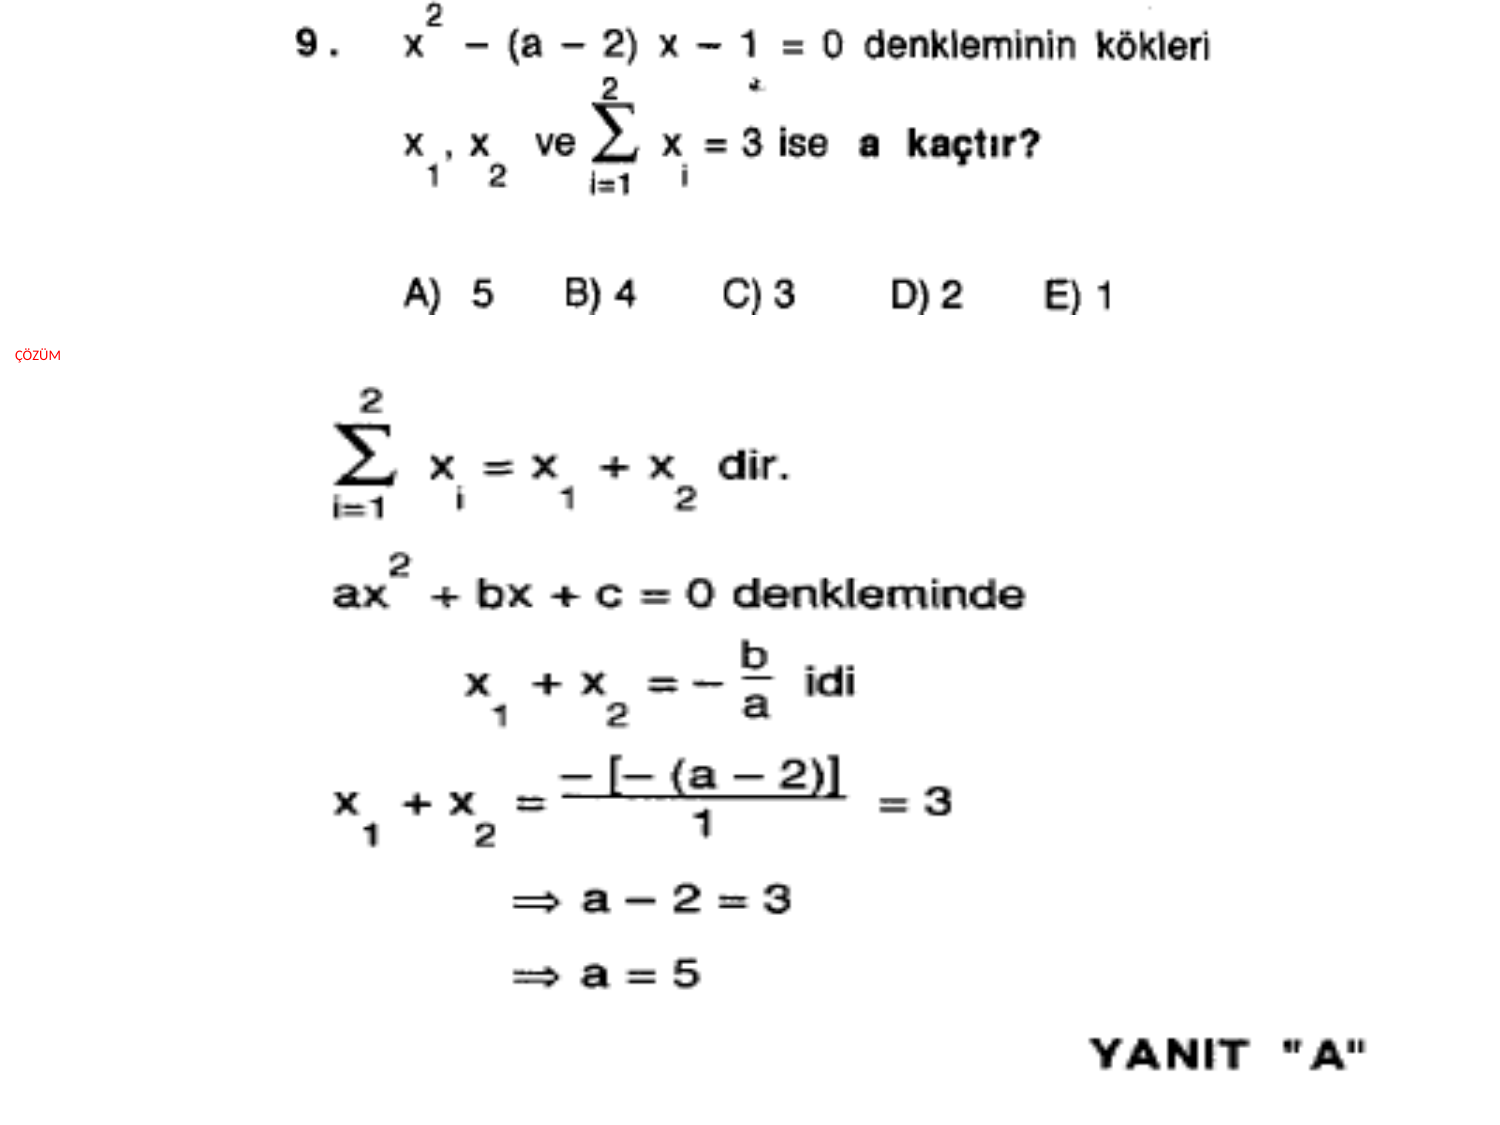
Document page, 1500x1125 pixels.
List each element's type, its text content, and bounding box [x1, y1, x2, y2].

picture [324, 385, 1372, 1075]
title ÇÖZÜM [0, 338, 1350, 372]
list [295, 0, 1214, 315]
